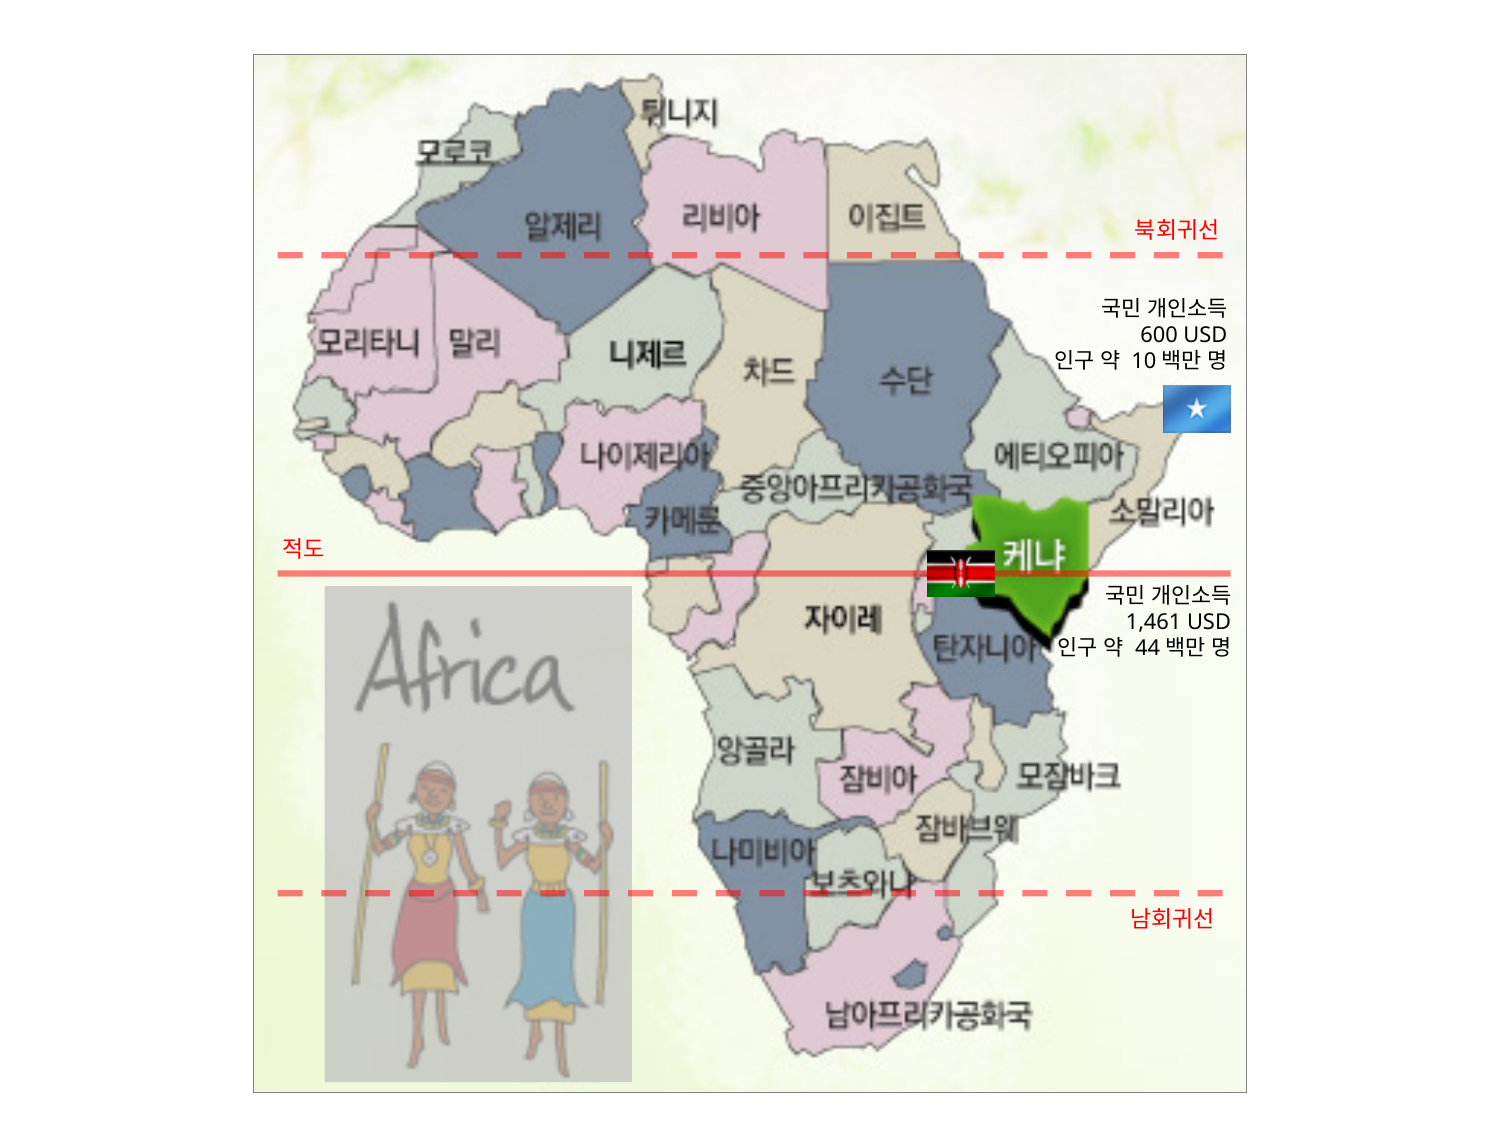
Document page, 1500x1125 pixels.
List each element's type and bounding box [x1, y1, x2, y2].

text_box [253, 53, 1247, 1094]
